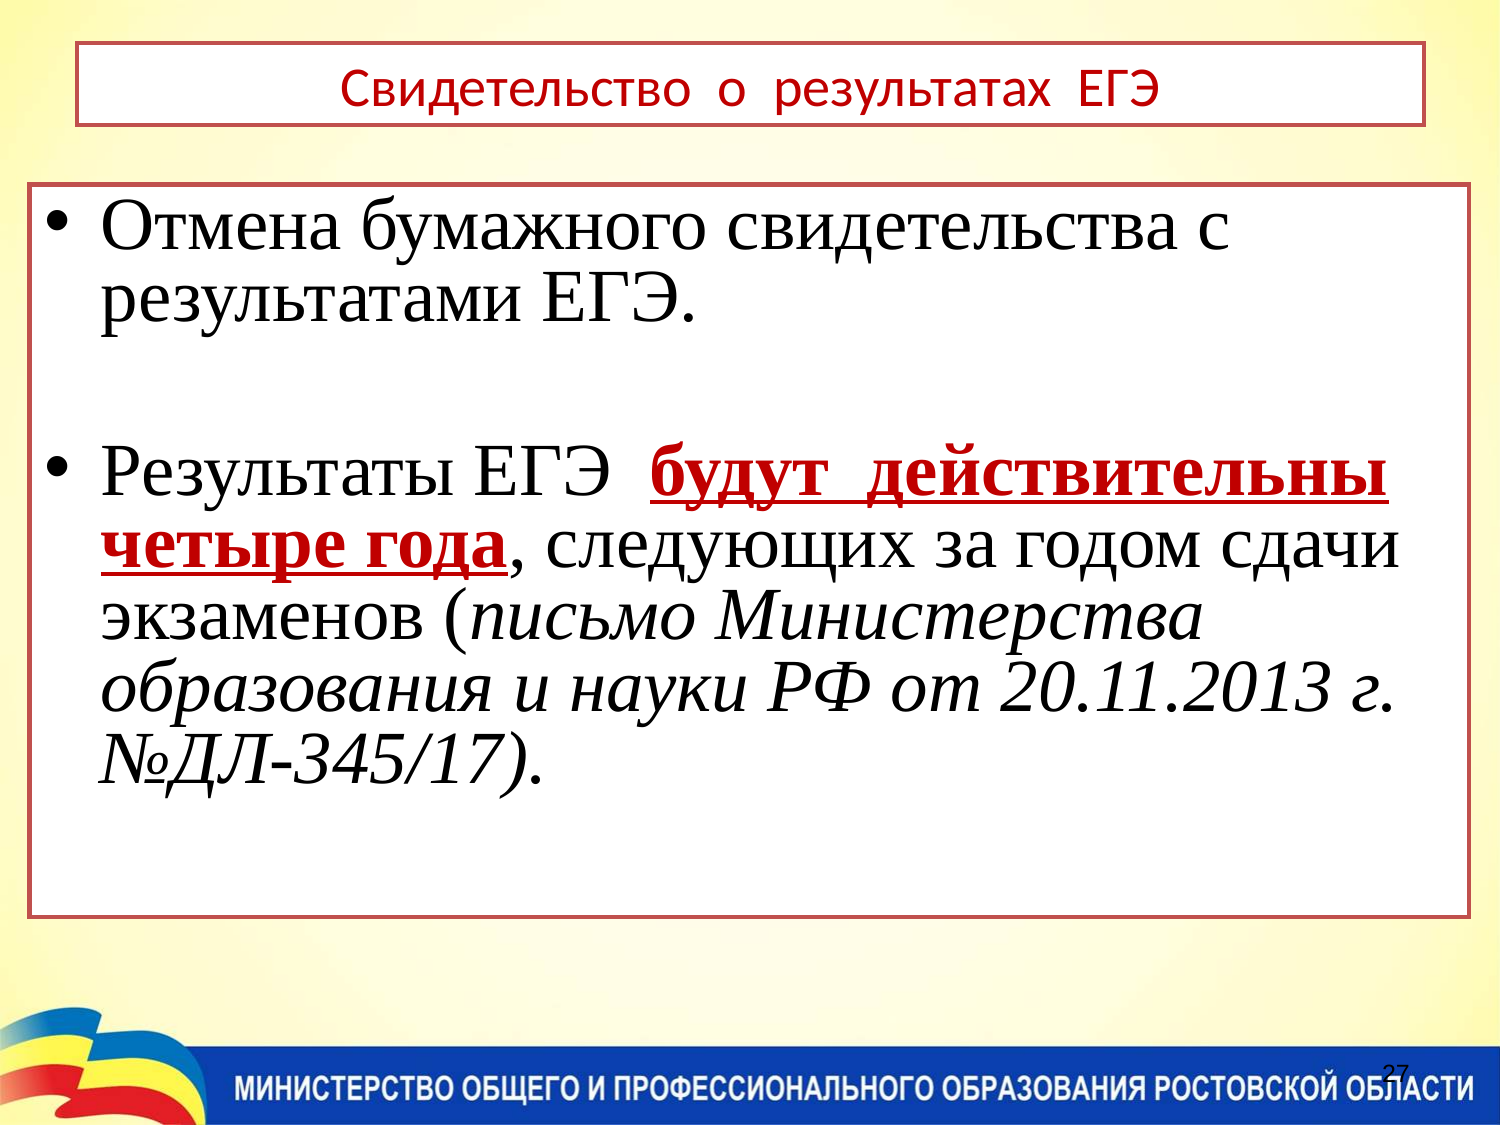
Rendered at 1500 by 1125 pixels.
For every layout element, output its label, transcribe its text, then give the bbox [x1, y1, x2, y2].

title Свидетельство о результатах ЕГЭ [75, 41, 1426, 127]
picture [0, 0, 1500, 1125]
list Отмена бумажного свидетельства с результатами ЕГЭ. Результаты ЕГЭ будут действительны четыре года, следующих за годом сдачи экзаменов (письмо Министерства образования и науки РФ от 20.11.2013 г. №ДЛ-345/17). [27, 182, 1471, 919]
slide_number 27 [1074, 1042, 1425, 1103]
